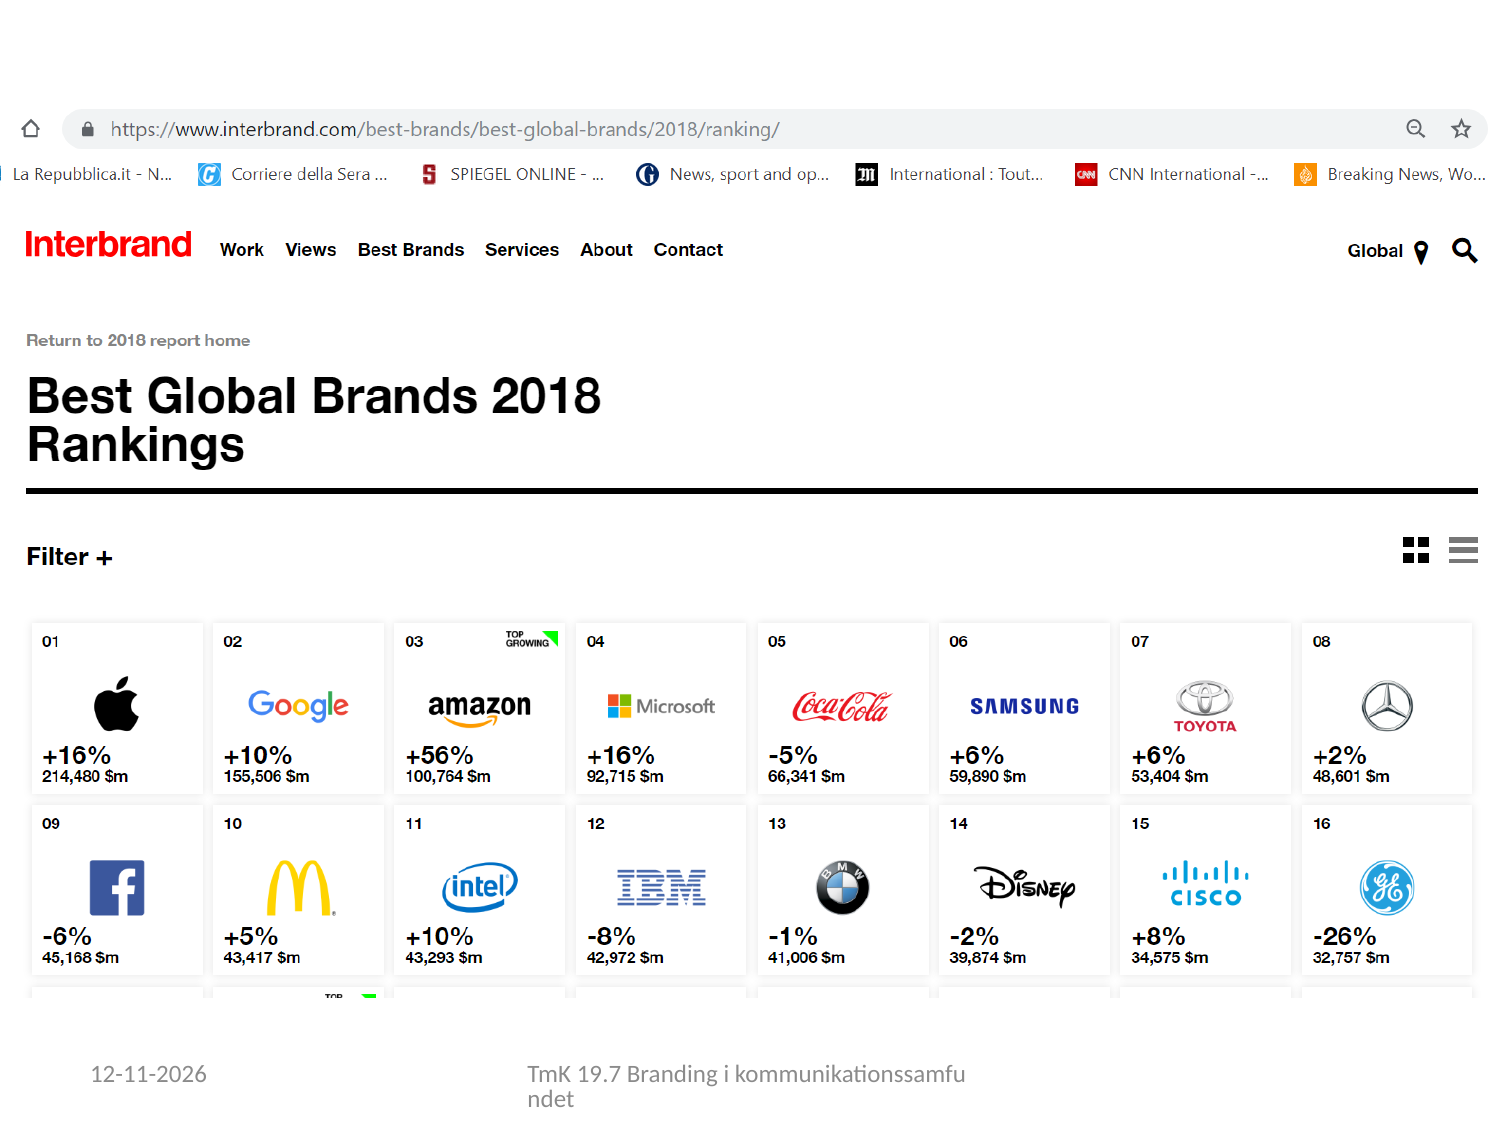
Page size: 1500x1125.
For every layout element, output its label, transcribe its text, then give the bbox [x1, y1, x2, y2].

footer TmK 19.7 Branding i kommunikationssamfundet [512, 1042, 988, 1103]
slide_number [75, 1042, 425, 1103]
picture [0, 106, 1500, 998]
